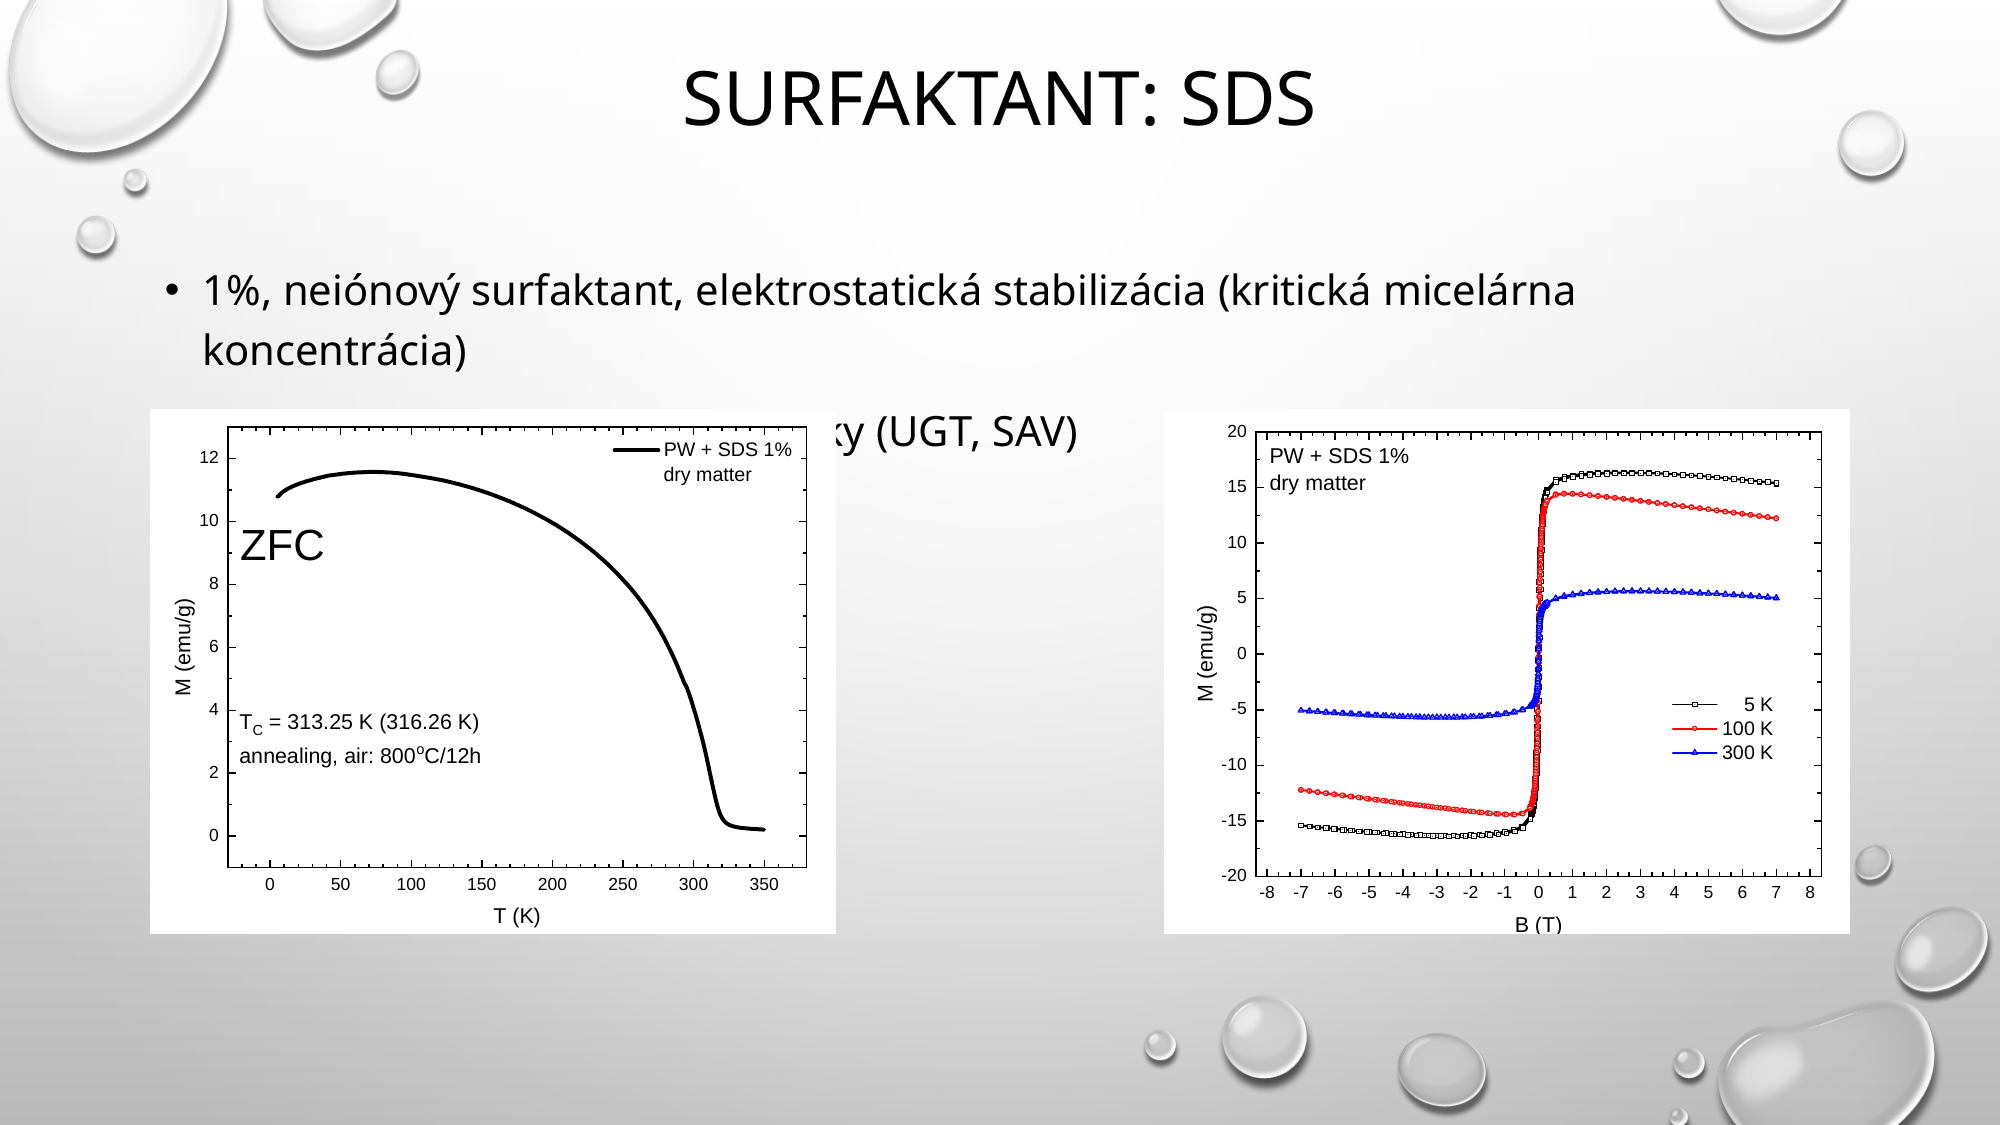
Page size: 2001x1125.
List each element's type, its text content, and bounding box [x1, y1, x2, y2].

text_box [149, 409, 837, 935]
title surfaktant: SDS [149, 49, 1851, 154]
list 1%, neiónový surfaktant, elektrostatická stabilizácia (kritická micelárna koncentrácia) prietokoví mlyn, zirkónové guličky (UGT, SAV) [149, 246, 1850, 1125]
picture [1850, 378, 2000, 1125]
picture [0, 1, 2000, 1125]
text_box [1163, 409, 1851, 935]
